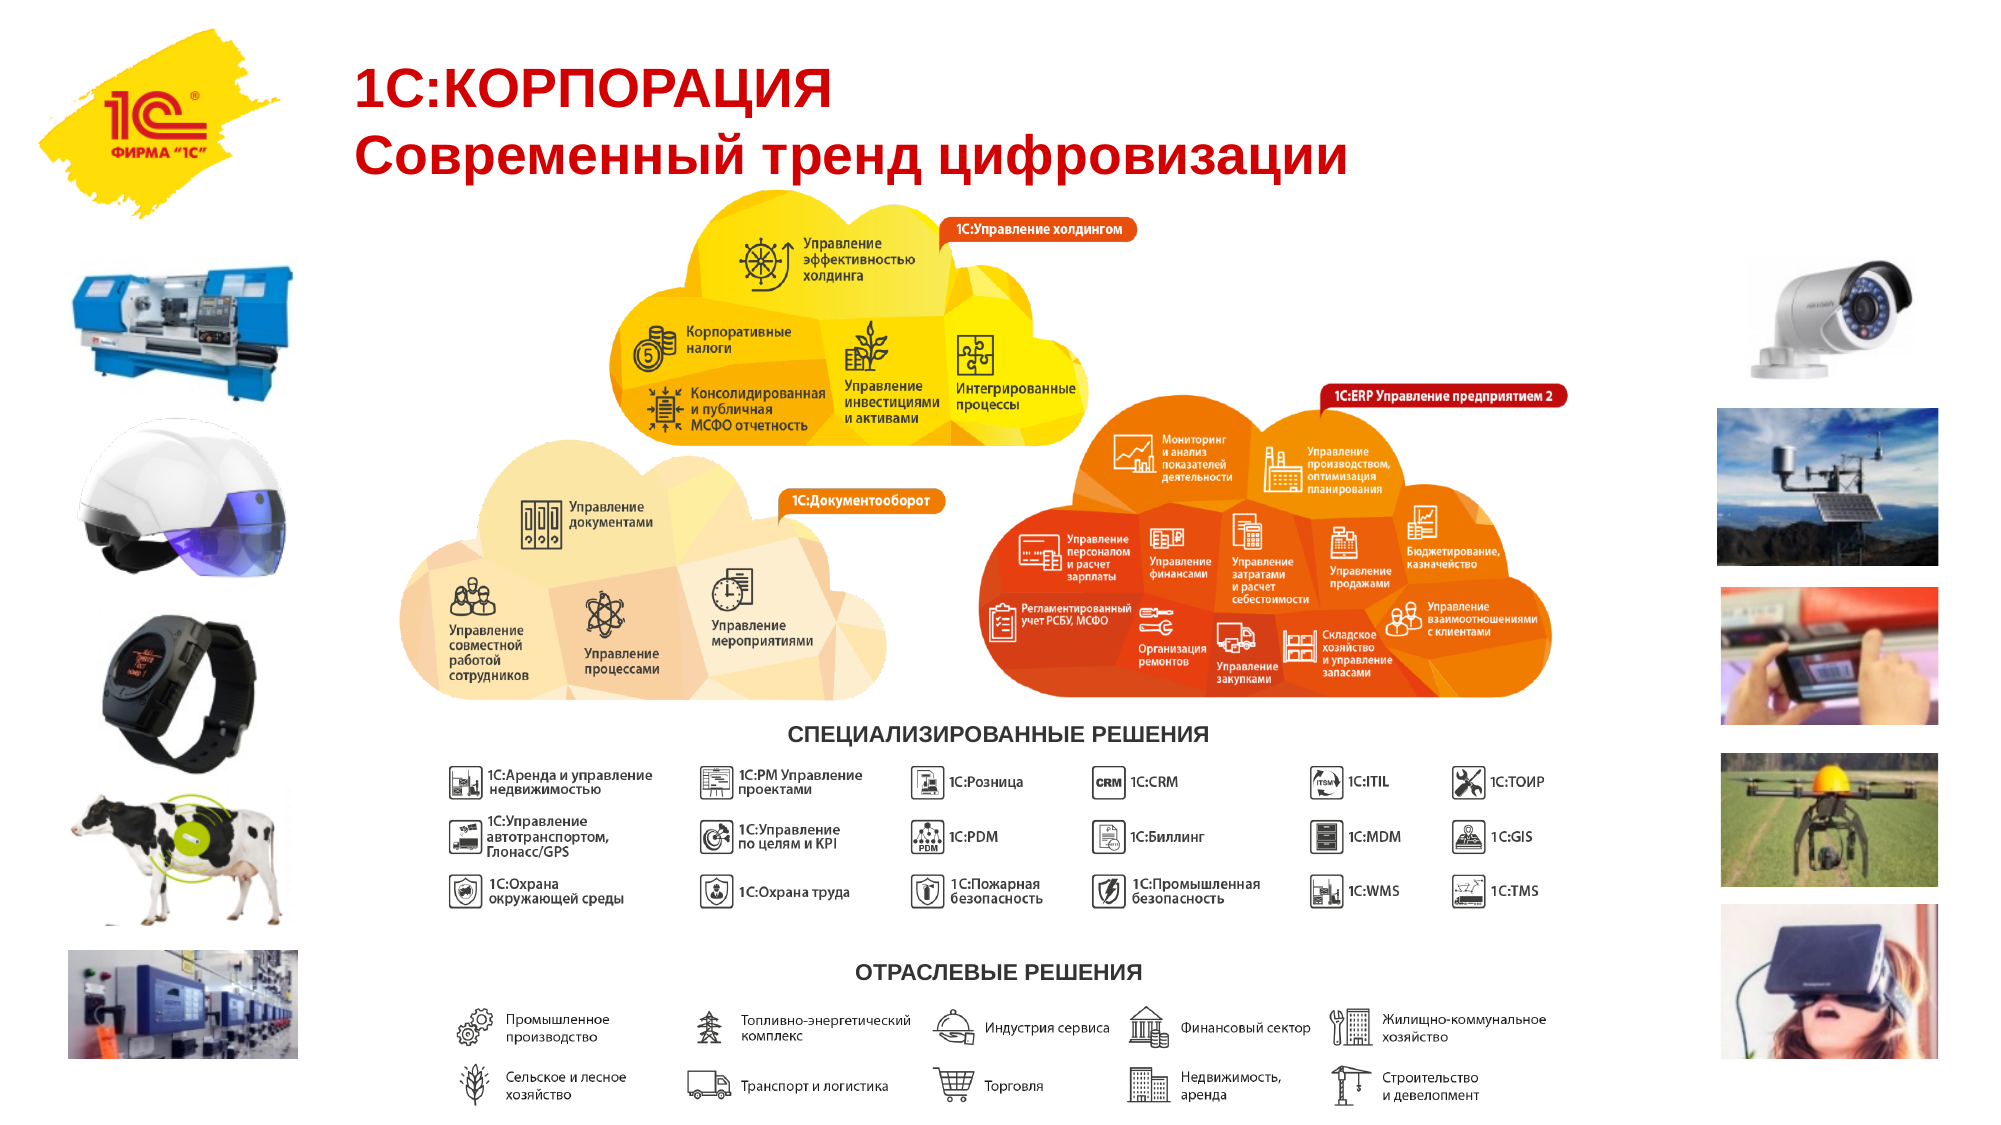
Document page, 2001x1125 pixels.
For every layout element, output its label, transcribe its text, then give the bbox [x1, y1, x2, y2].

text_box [66, 256, 298, 1059]
picture [445, 750, 1548, 924]
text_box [1716, 256, 1939, 1059]
text_box СПЕЦИАЛИЗИРОВАННЫЕ РЕШЕНИЯ [302, 709, 1709, 755]
text_box 1С:КОРПОРАЦИЯ Современный тренд цифровизации [354, 52, 1663, 186]
text_box ОТРАСЛЕВЫЕ РЕШЕНИЯ [302, 947, 1709, 993]
picture [31, 23, 286, 224]
picture [445, 999, 1556, 1112]
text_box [391, 176, 1579, 713]
